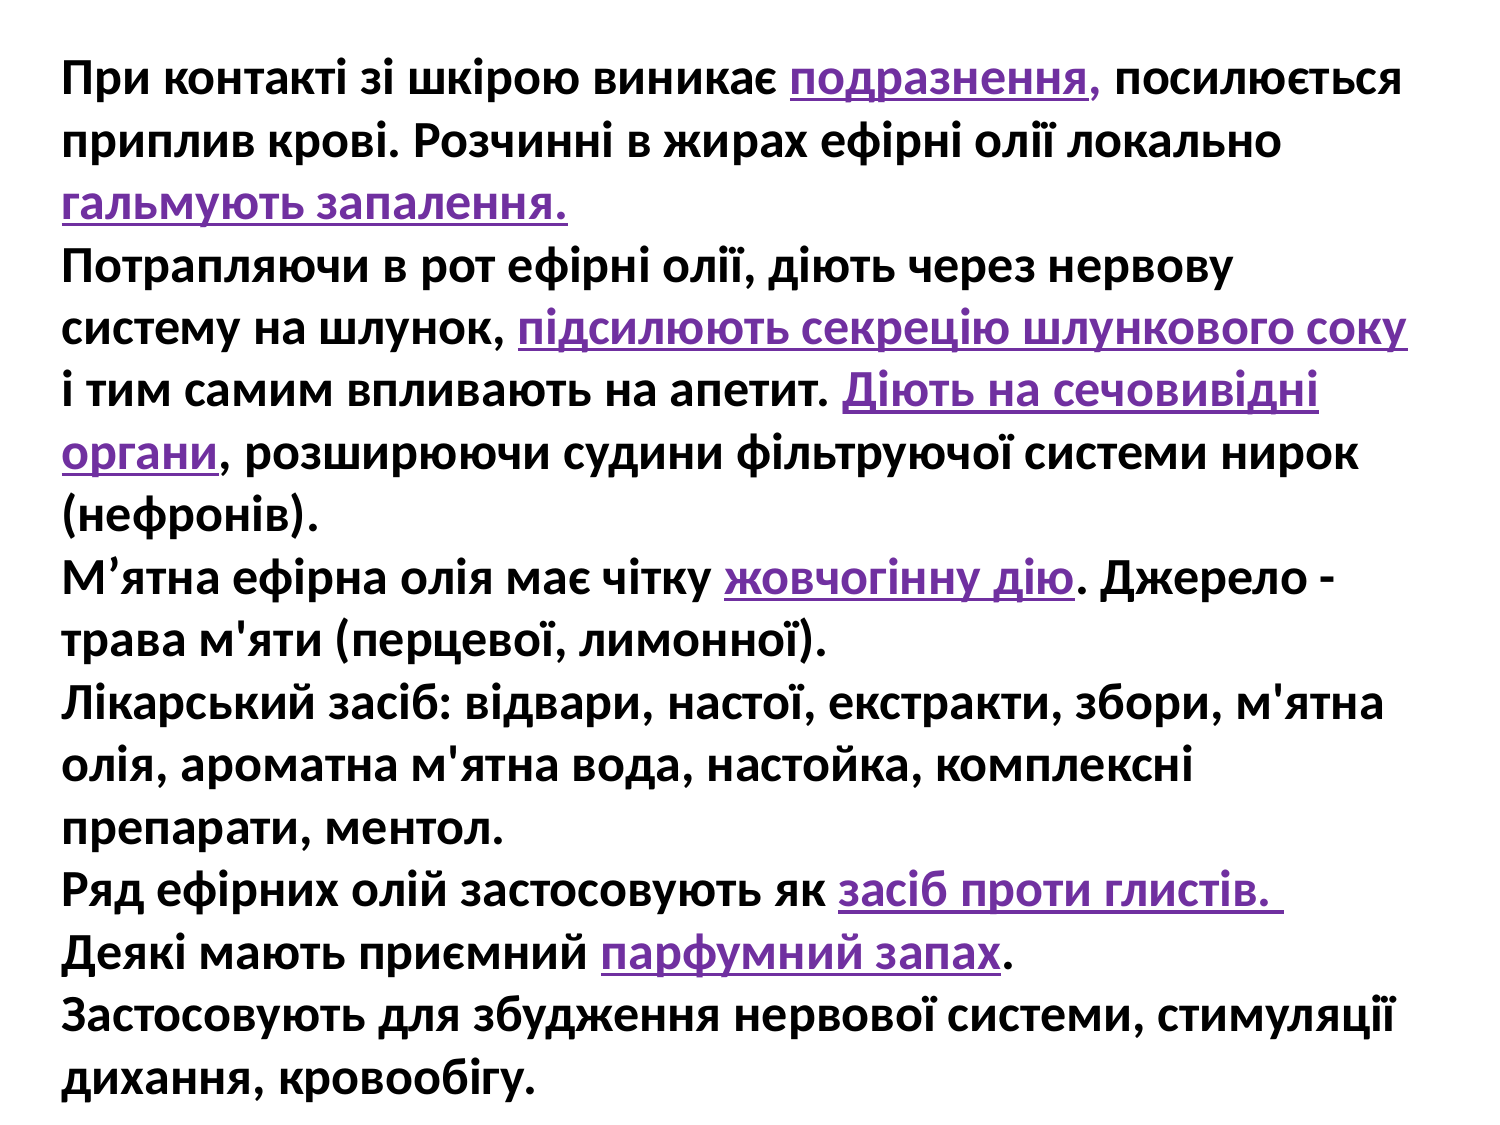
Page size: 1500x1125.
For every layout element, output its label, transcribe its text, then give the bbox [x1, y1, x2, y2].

text_box При контакті зі шкірою виникає подразнення, посилюється приплив крові. Розчинні в жирах ефірні олії локально гальмують запалення. Потрапляючи в рот ефірні олії, діють через нервову систему на шлунок, підсилюють секрецію шлункового соку і тим самим впливають на апетит. Діють на сечовивідні органи, розширюючи судини фільтруючої системи нирок (нефронів). М’ятна ефірна олія має чітку жовчогінну дію. Джерело - трава м'яти (перцевої, лимонної). Лікарський засіб: відвари, настої, екстракти, збори, м'ятна олія, ароматна м'ятна вода, настойка, комплексні препарати, ментол. Ряд ефірних олій застосовують як засіб проти глистів. Деякі мають приємний парфумний запах. Застосовують для збудження нервової системи, стимуляції дихання, кровообігу. [46, 35, 1442, 1112]
